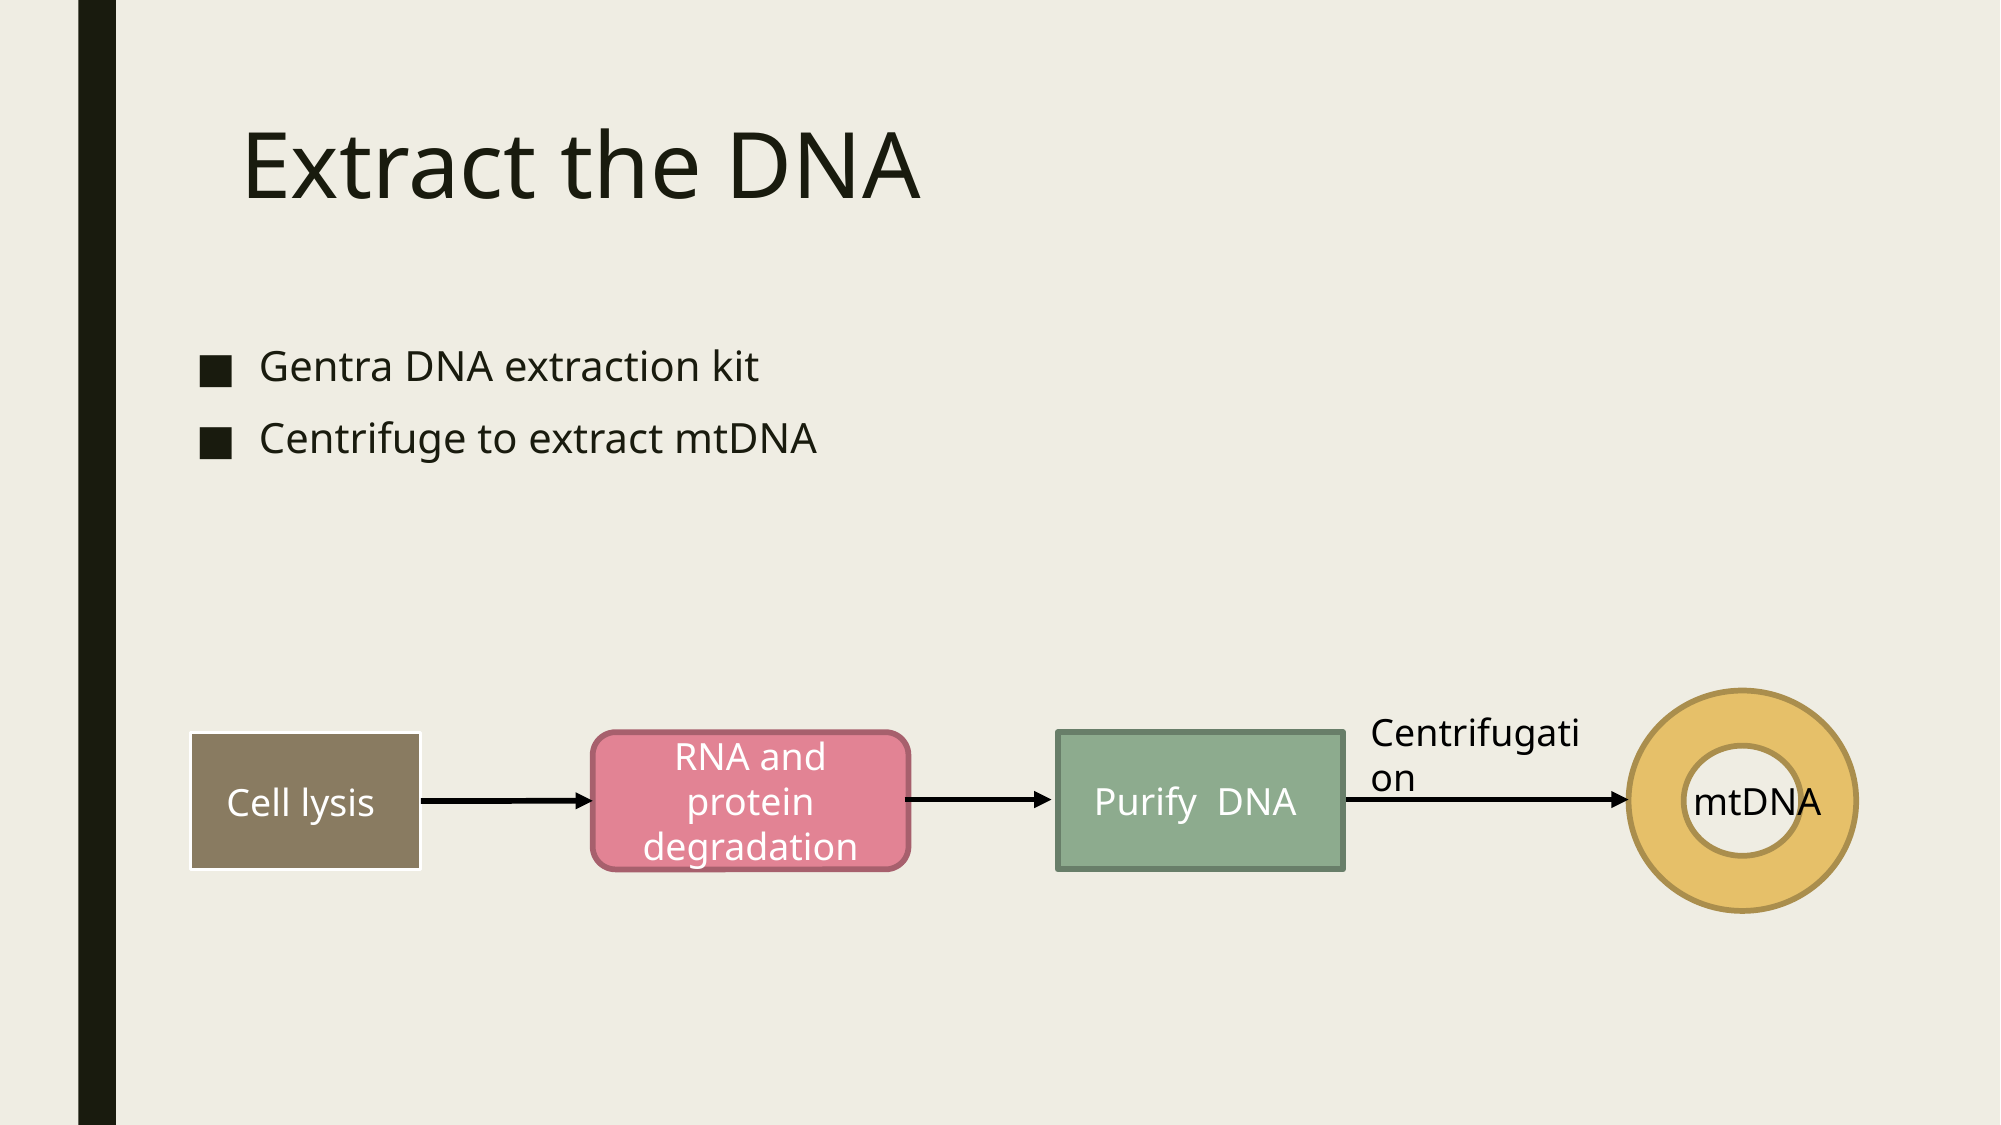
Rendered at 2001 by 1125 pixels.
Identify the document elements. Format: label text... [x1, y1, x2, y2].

text_box Cell lysis [189, 731, 422, 871]
title Extract the DNA [225, 112, 1800, 357]
text_box Centrifugation [1355, 800, 1616, 807]
text_box Purify DNA [1055, 729, 1346, 872]
text_box Centrifugation [1355, 701, 1616, 799]
list Gentra DNA extraction kit Centrifuge to extract mtDNA [181, 336, 1058, 1025]
text_box RNA and protein degradation [589, 729, 912, 873]
text_box [1625, 687, 1860, 914]
text_box mtDNA [1678, 770, 1838, 831]
